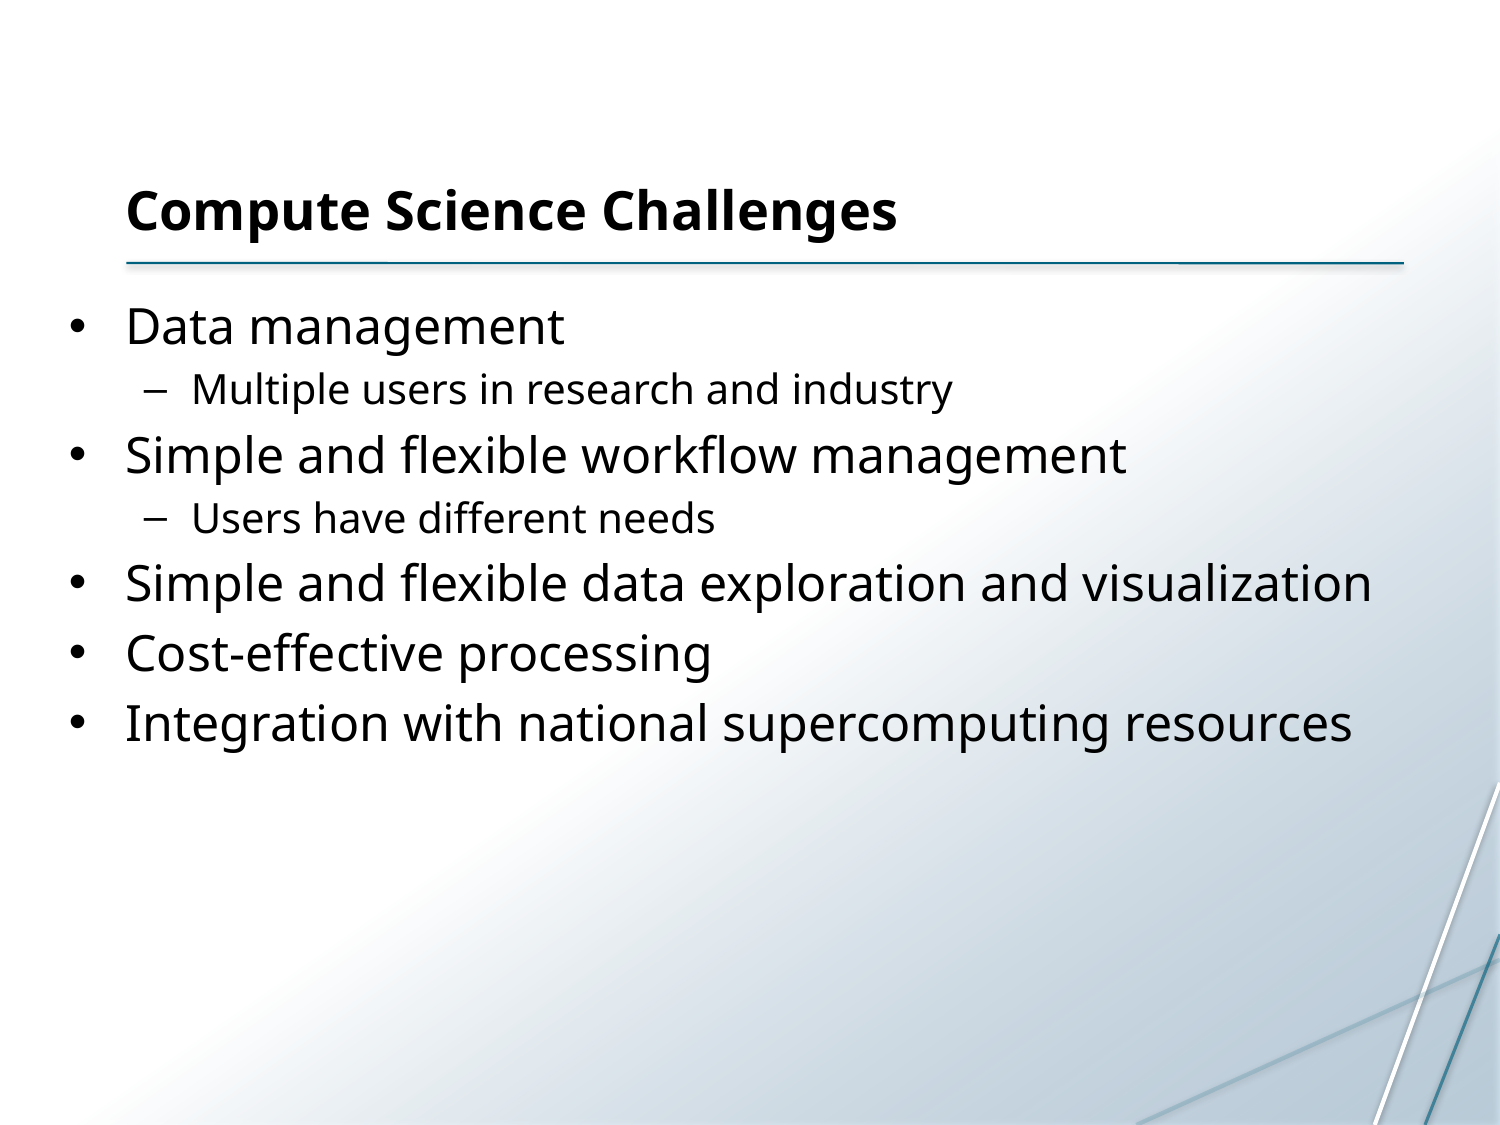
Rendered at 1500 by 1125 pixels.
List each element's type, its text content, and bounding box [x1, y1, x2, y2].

title Compute Science Challenges [109, 49, 1403, 249]
list Data management Multiple users in research and industry Simple and flexible workflow management Users have different needs Simple and flexible data exploration and visualization Cost-effective processing Integration with national supercomputing resources [54, 287, 1404, 1005]
